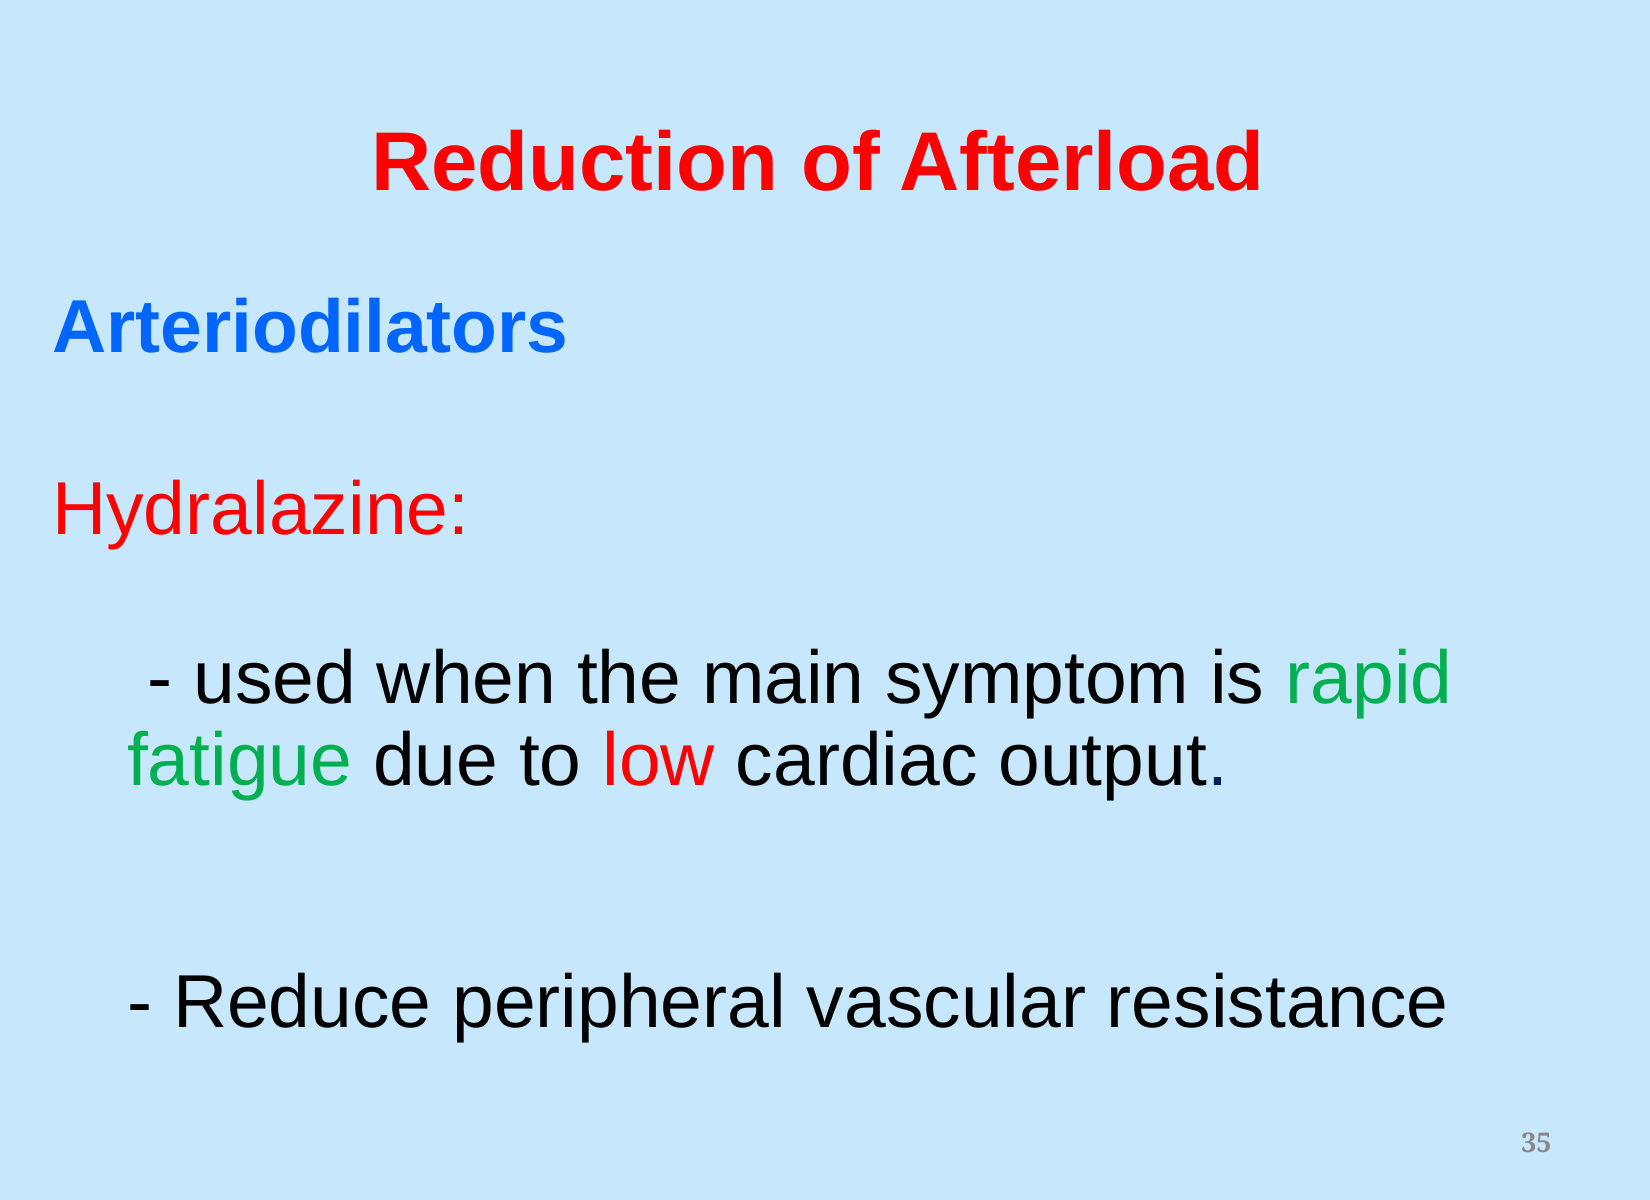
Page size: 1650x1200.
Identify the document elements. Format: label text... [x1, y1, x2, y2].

text_box Reduction of Afterload Arteriodilators Hydralazine: - used when the main symptom is rapid fatigue due to low cardiac output. - Reduce peripheral vascular resistance [37, 99, 1600, 1052]
slide_number 35 [1182, 1112, 1568, 1176]
